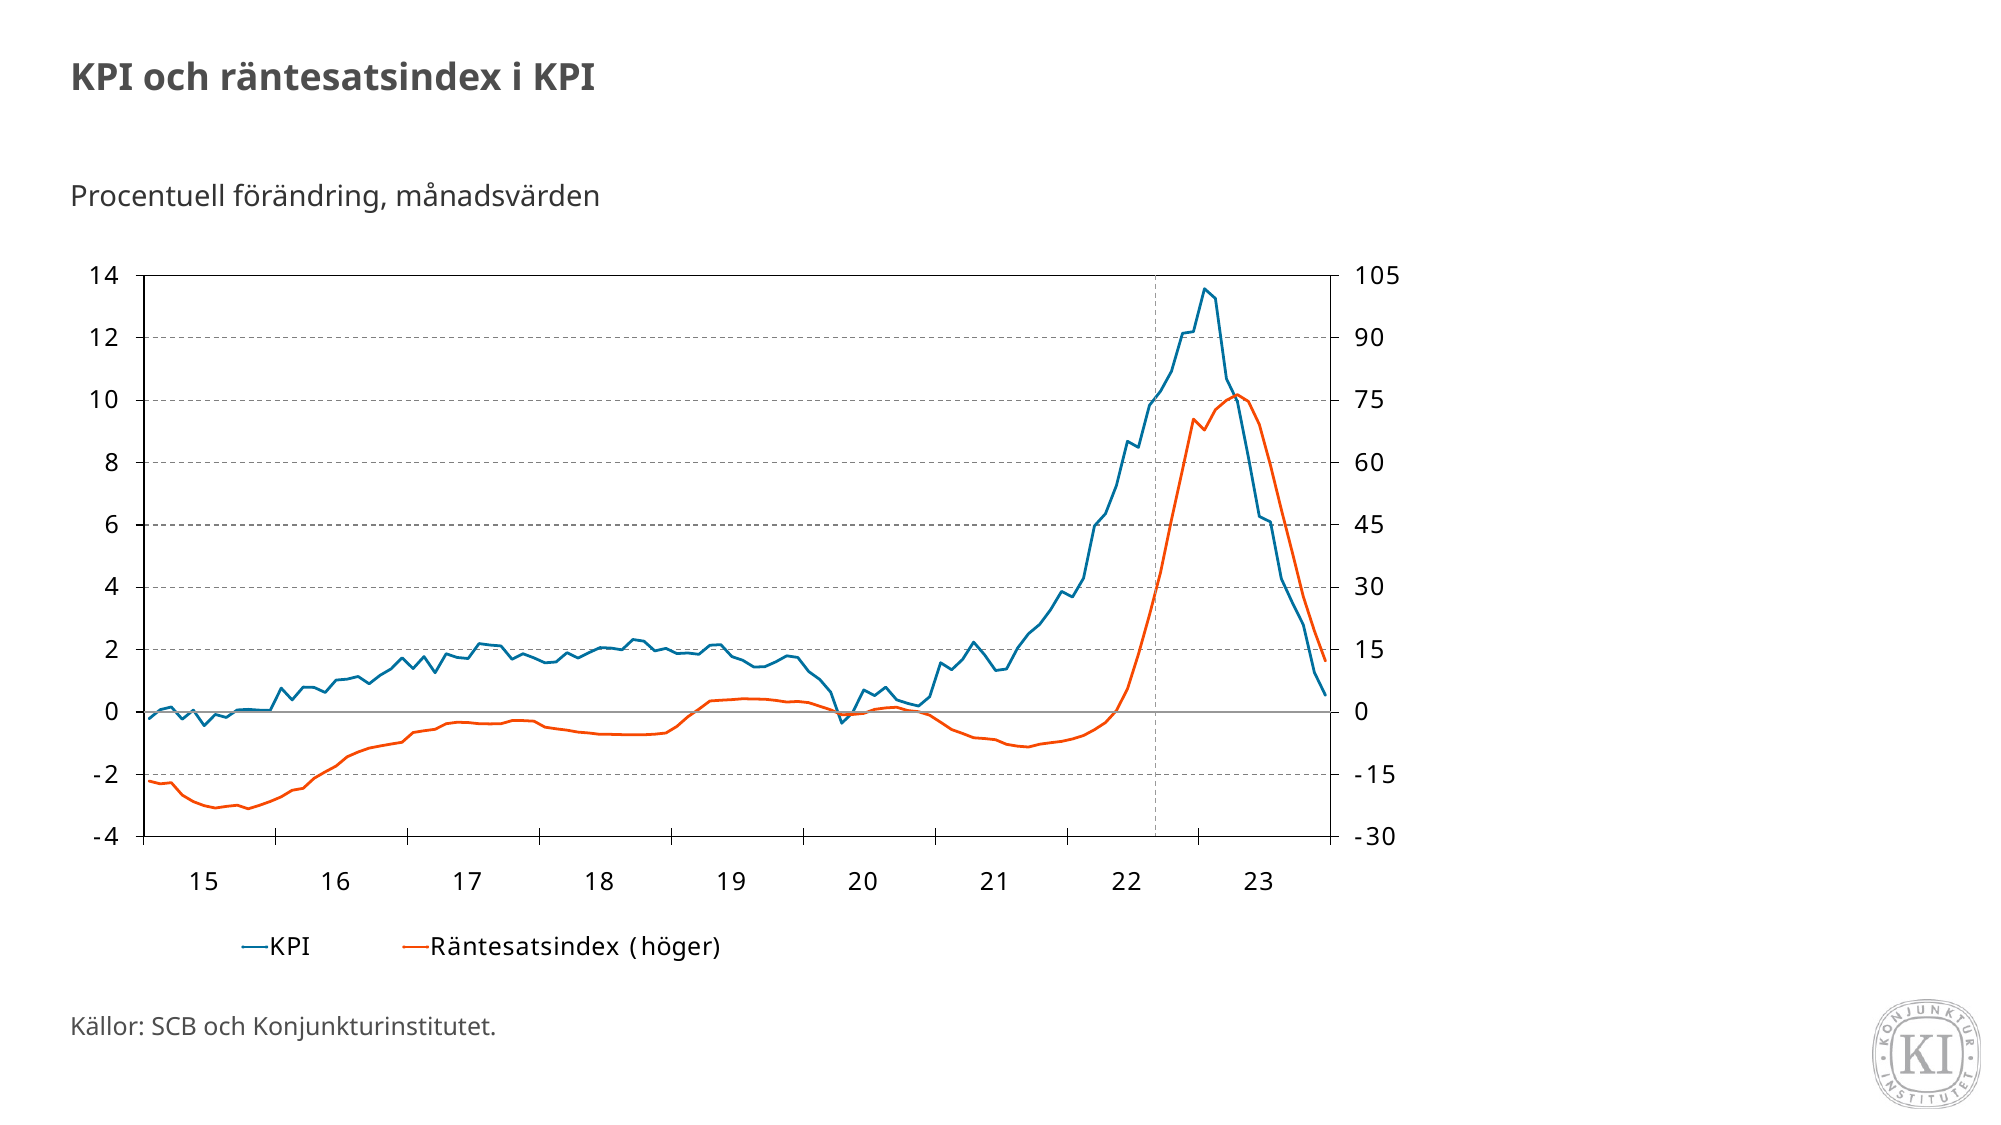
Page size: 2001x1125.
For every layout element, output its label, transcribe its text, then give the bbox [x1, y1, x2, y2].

subtitle Källor: SCB och Konjunkturinstitutet. [55, 1003, 1476, 1106]
list Procentuell förändring, månadsvärden [55, 137, 1476, 220]
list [72, 249, 1491, 984]
picture [1872, 999, 1981, 1109]
title KPI och räntesatsindex i KPI [55, 45, 1476, 128]
